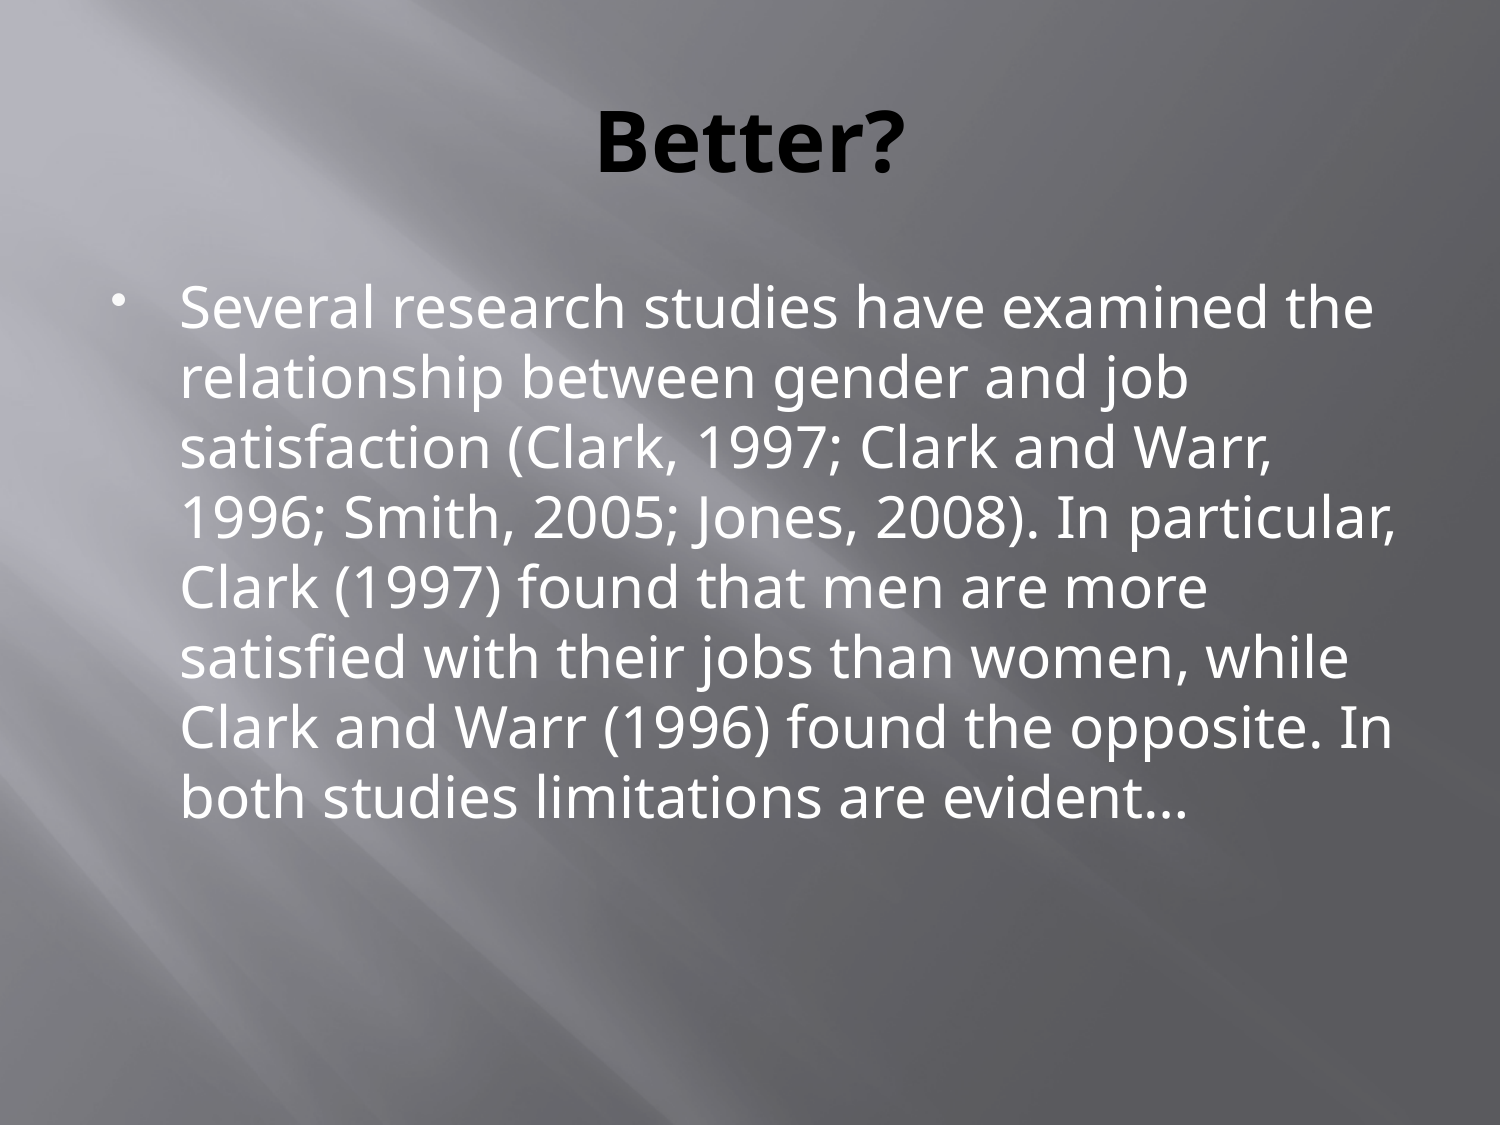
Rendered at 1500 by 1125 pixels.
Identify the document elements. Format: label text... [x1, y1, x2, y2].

list Several research studies have examined the relationship between gender and job satisfaction (Clark, 1997; Clark and Warr, 1996; Smith, 2005; Jones, 2008). In particular, Clark (1997) found that men are more satisfied with their jobs than women, while Clark and Warr (1996) found the opposite. In both studies limitations are evident… [75, 262, 1425, 1035]
title Better? [75, 45, 1425, 233]
